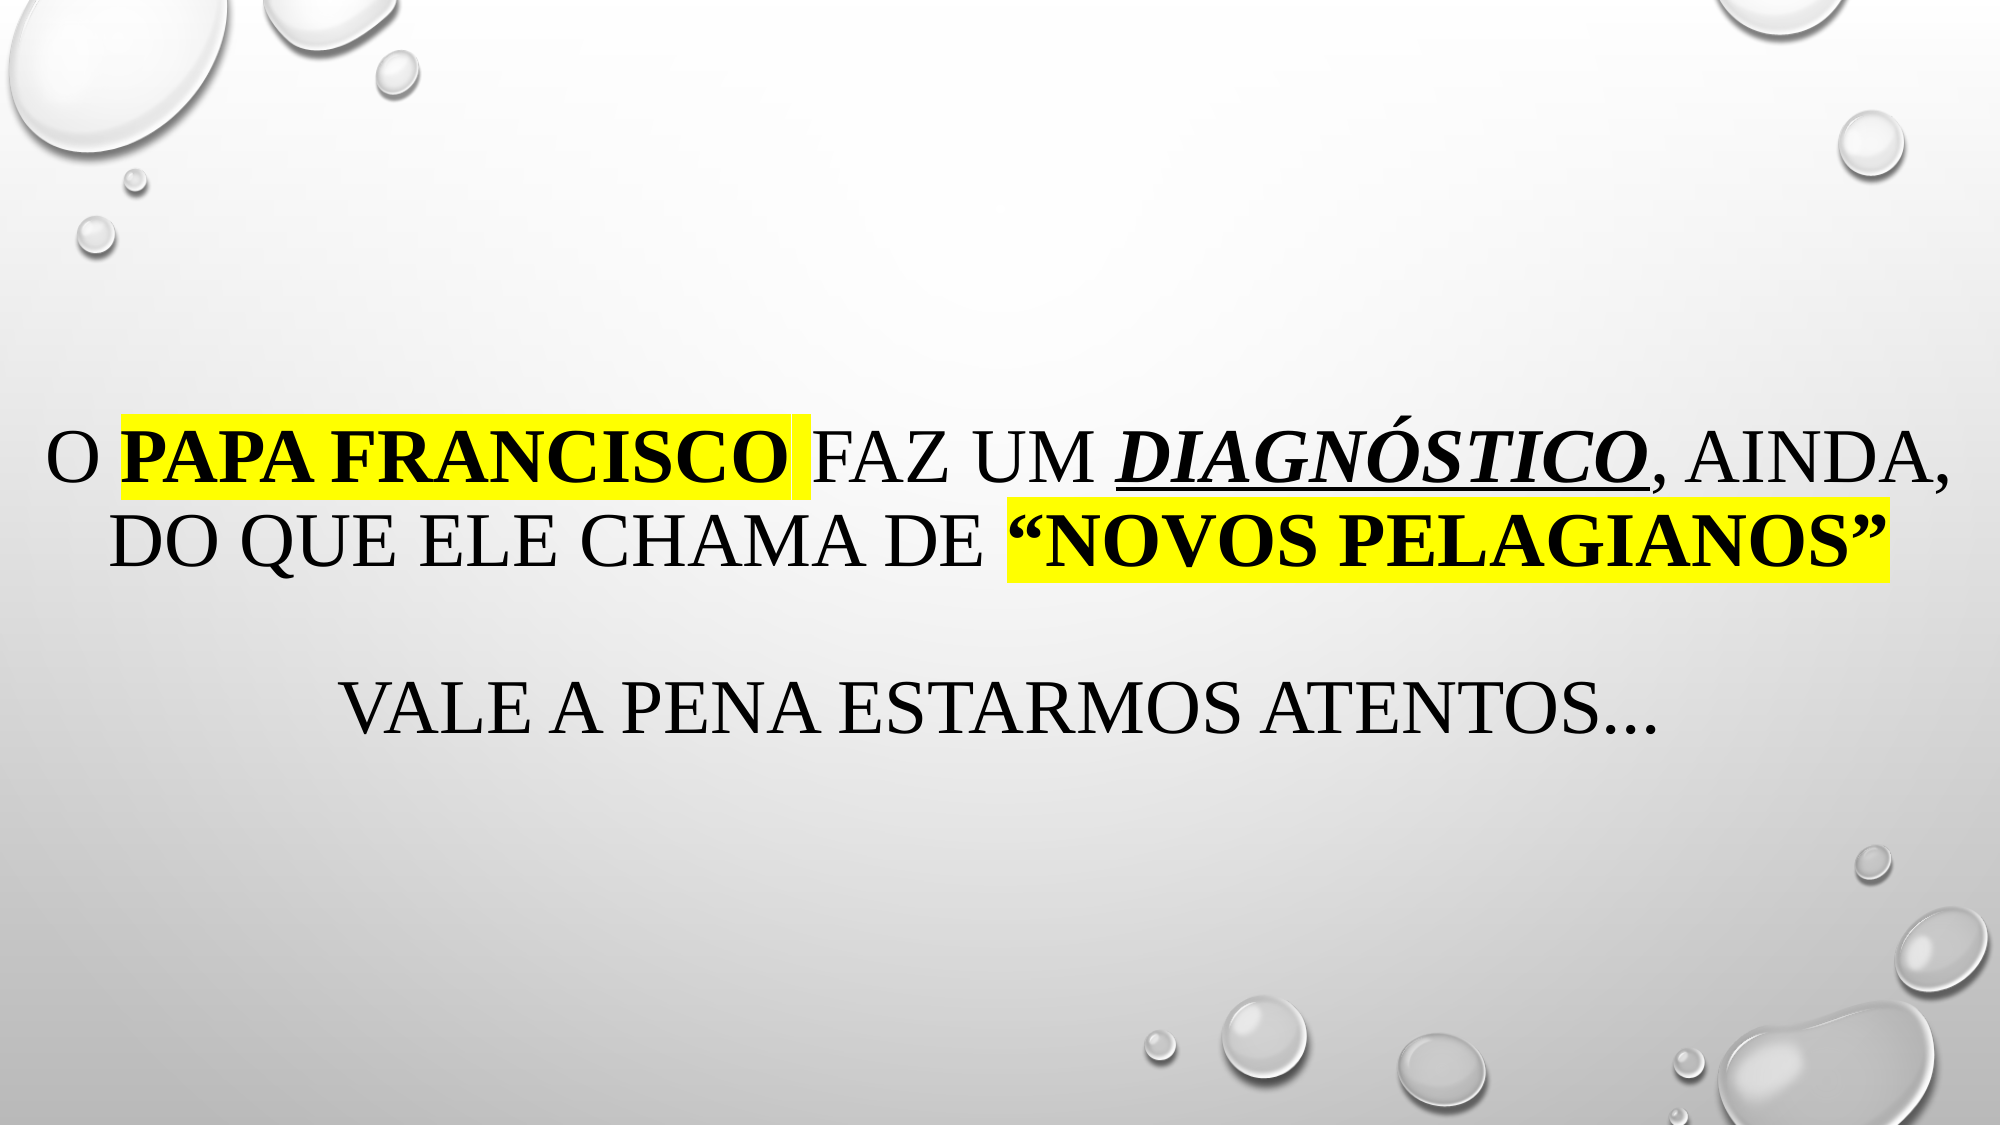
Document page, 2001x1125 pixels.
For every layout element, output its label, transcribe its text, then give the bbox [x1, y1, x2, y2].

picture [0, 0, 2000, 1125]
title o papa Francisco faz um diagnóstico, ainda, do que ele chama de “novos pelagianos” vale a pena estarmos atentos... [13, 19, 1986, 1125]
